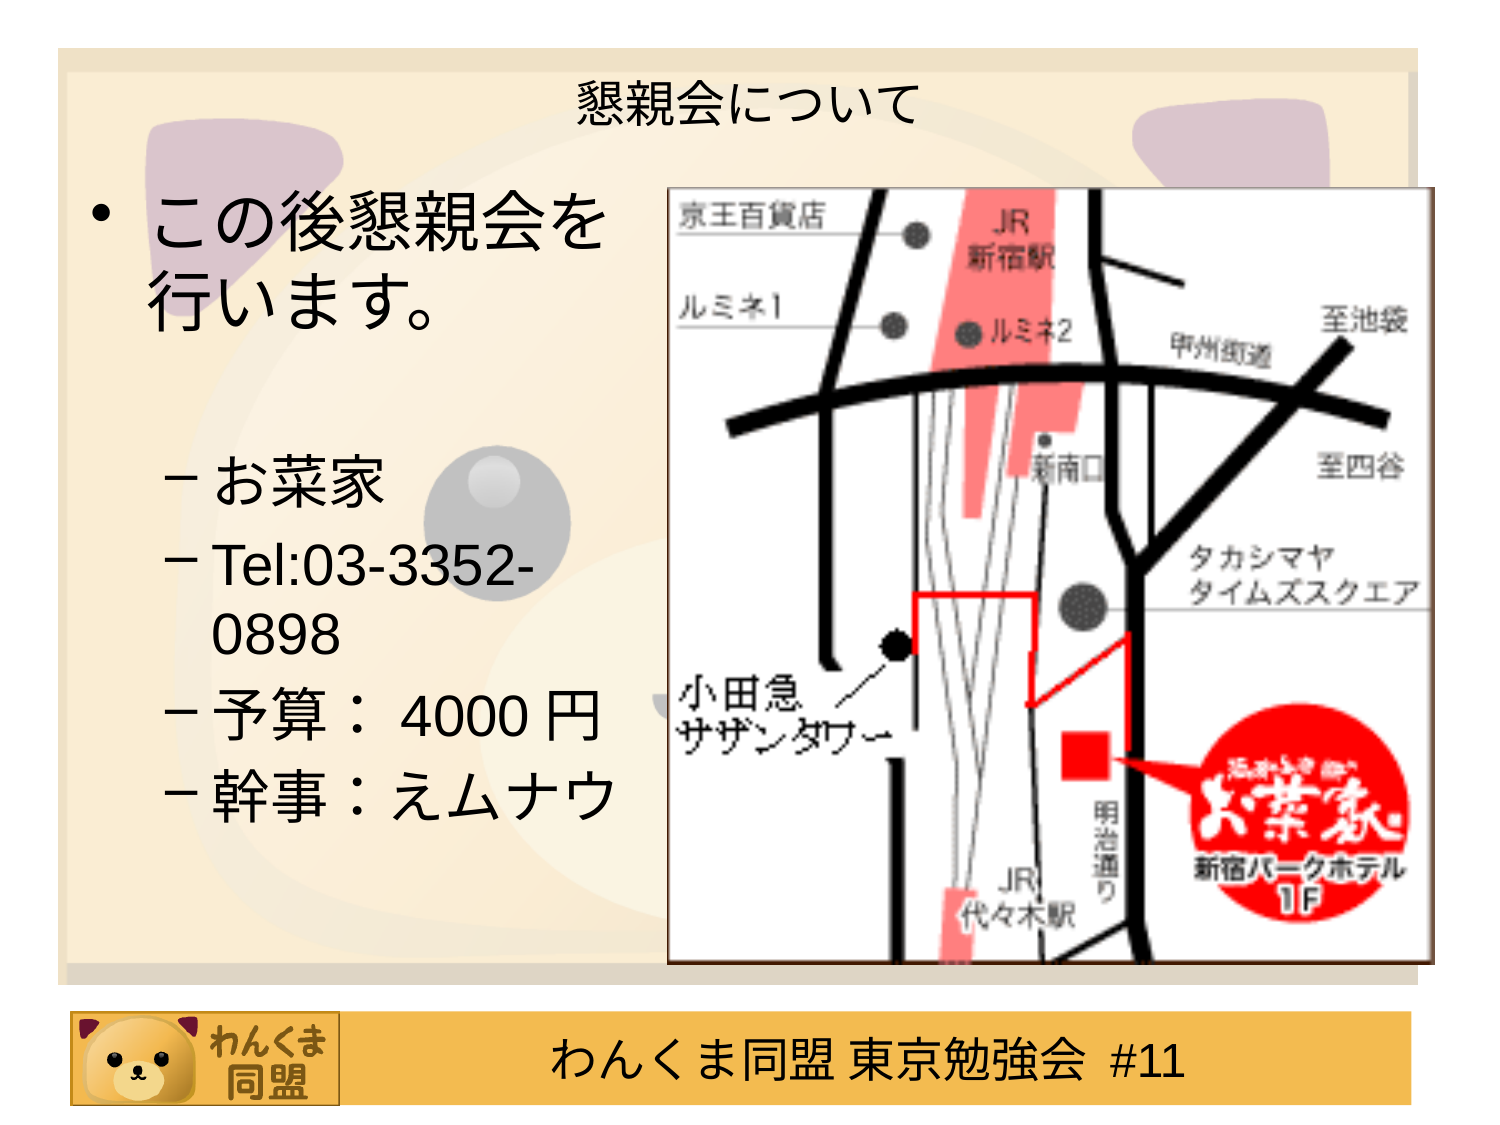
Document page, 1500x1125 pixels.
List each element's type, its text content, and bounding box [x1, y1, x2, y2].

title 懇親会について [74, 44, 1426, 162]
picture [70, 1011, 340, 1106]
picture [58, 48, 1435, 985]
list この後懇親会を行います。 お菜家 Tel:03-3352-0898 予算：4000円 幹事：えムナウ [74, 172, 680, 1006]
